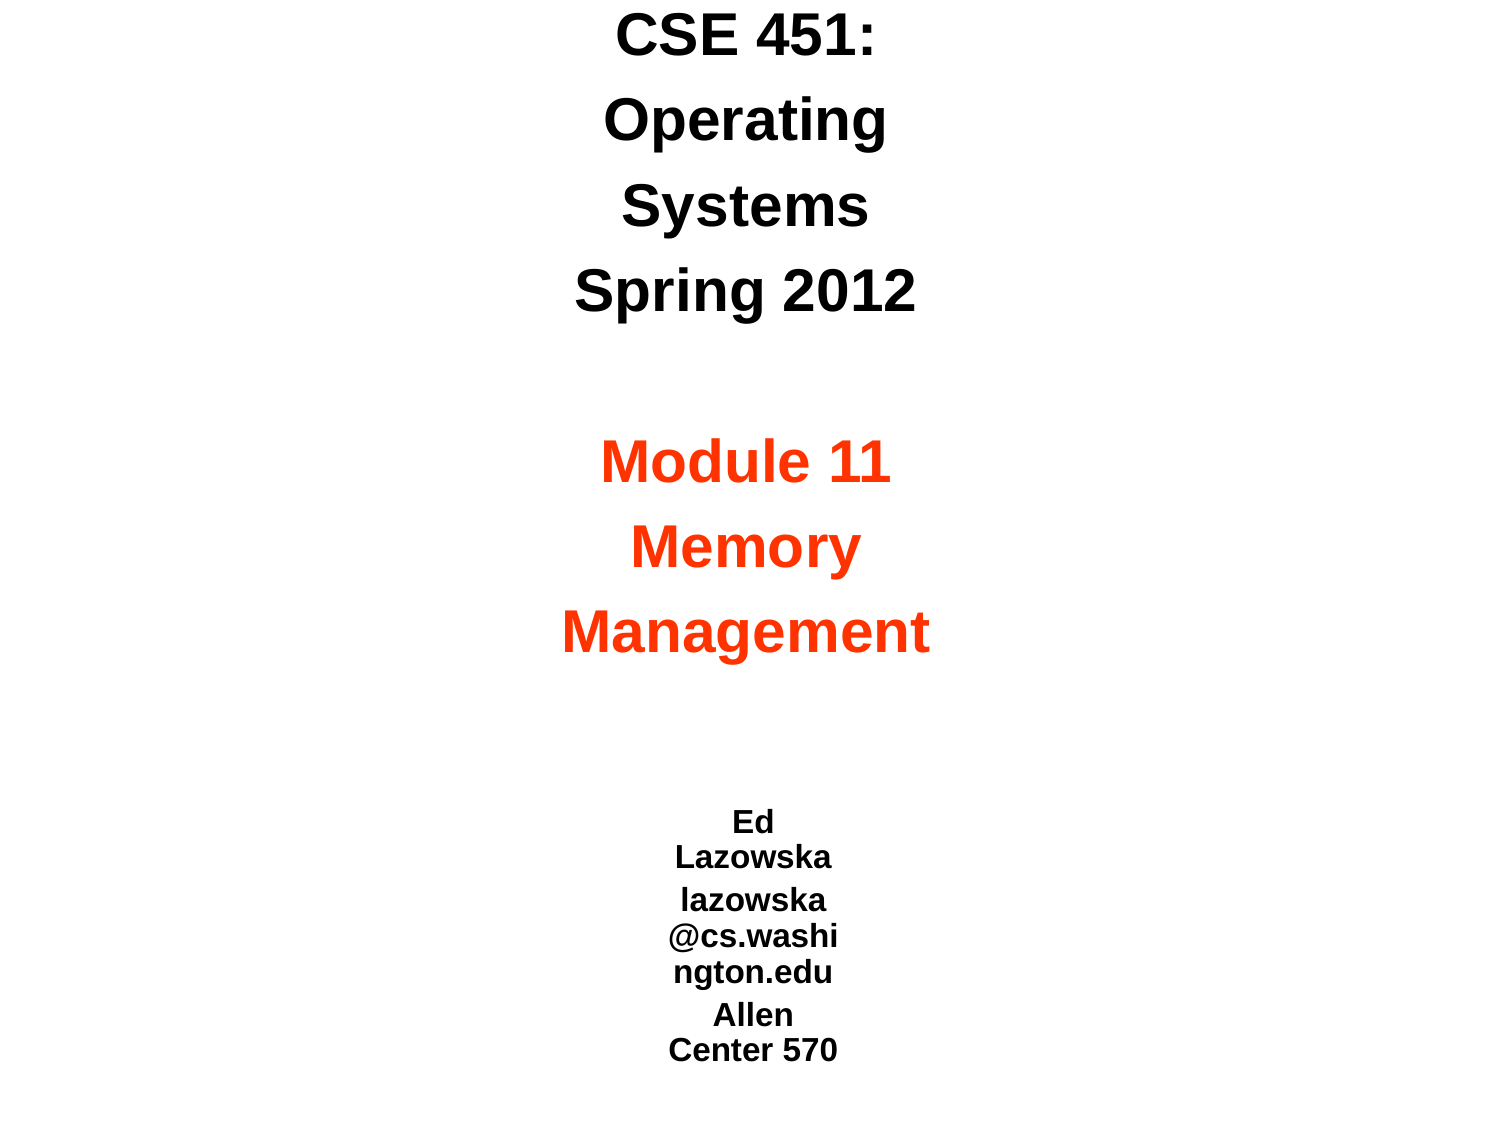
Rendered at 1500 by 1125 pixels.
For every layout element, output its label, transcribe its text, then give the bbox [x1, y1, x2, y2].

list Ed Lazowska lazowska@cs.washington.edu Allen Center 570 [662, 800, 845, 930]
title CSE 451: Operating Systems Spring 2012 Module 11 Memory Management [487, 562, 1006, 670]
